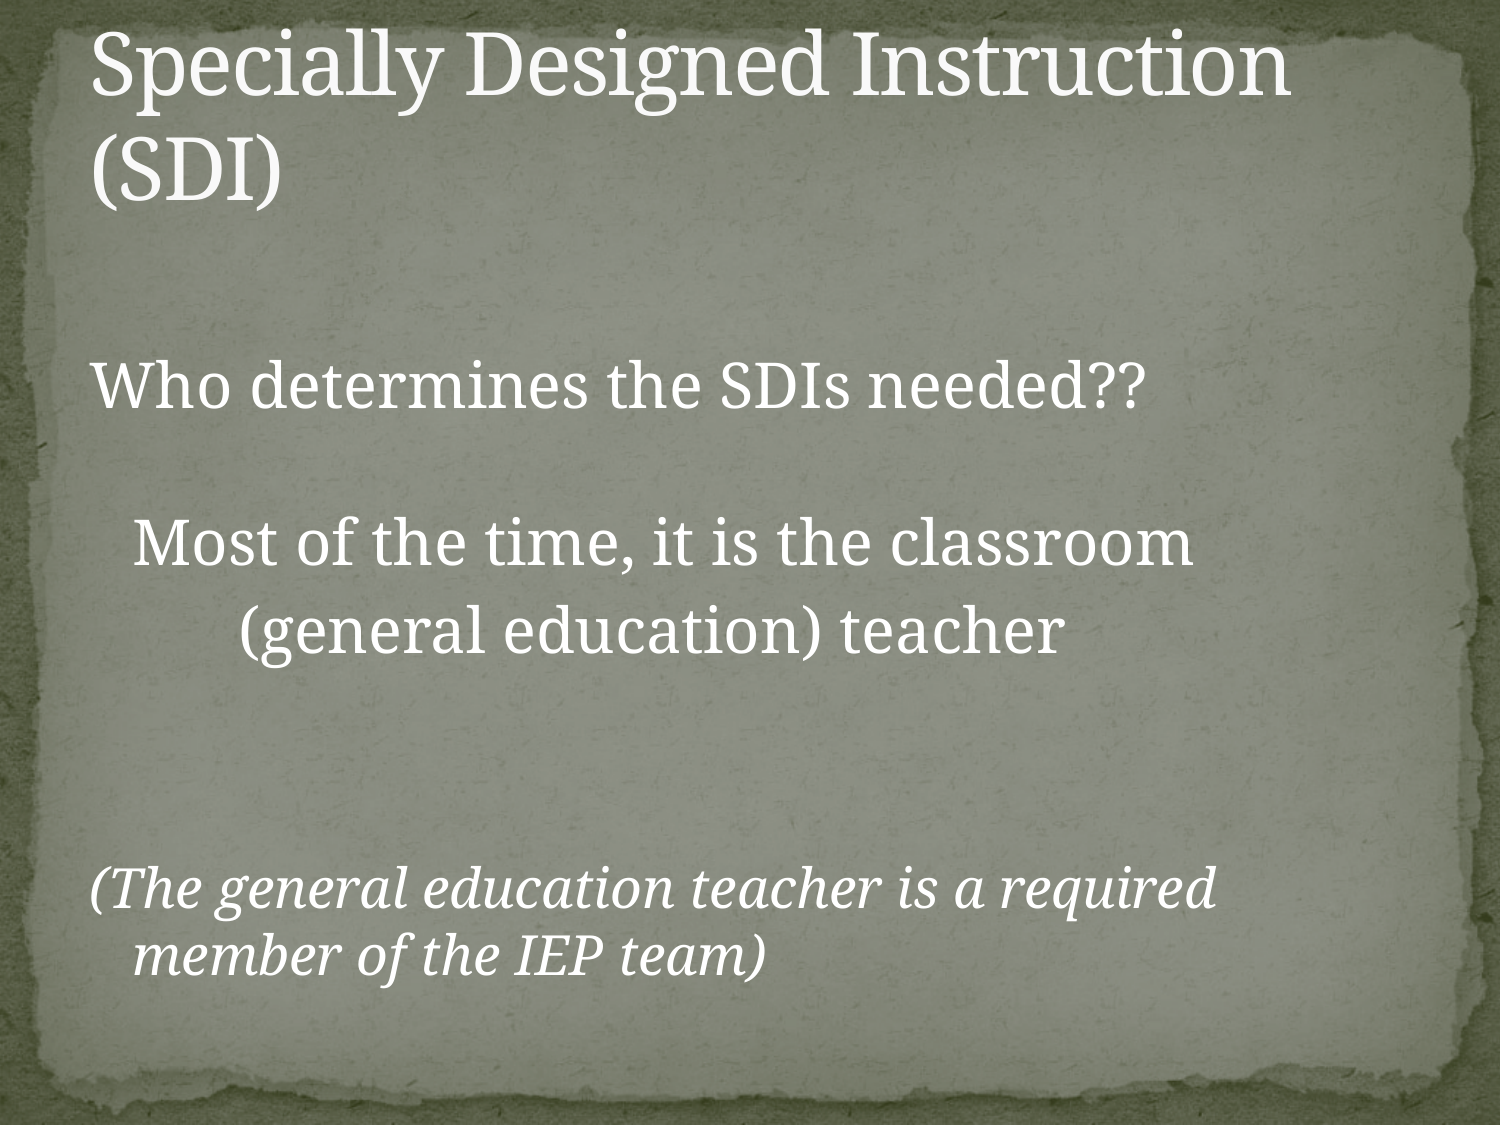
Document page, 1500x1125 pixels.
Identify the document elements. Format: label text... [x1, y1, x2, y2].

title Specially Designed Instruction (SDI) [74, 24, 1425, 225]
list Who determines the SDIs needed?? Most of the time, it is the classroom (general education) teacher (The general education teacher is a required member of the IEP team) [75, 249, 1425, 1000]
